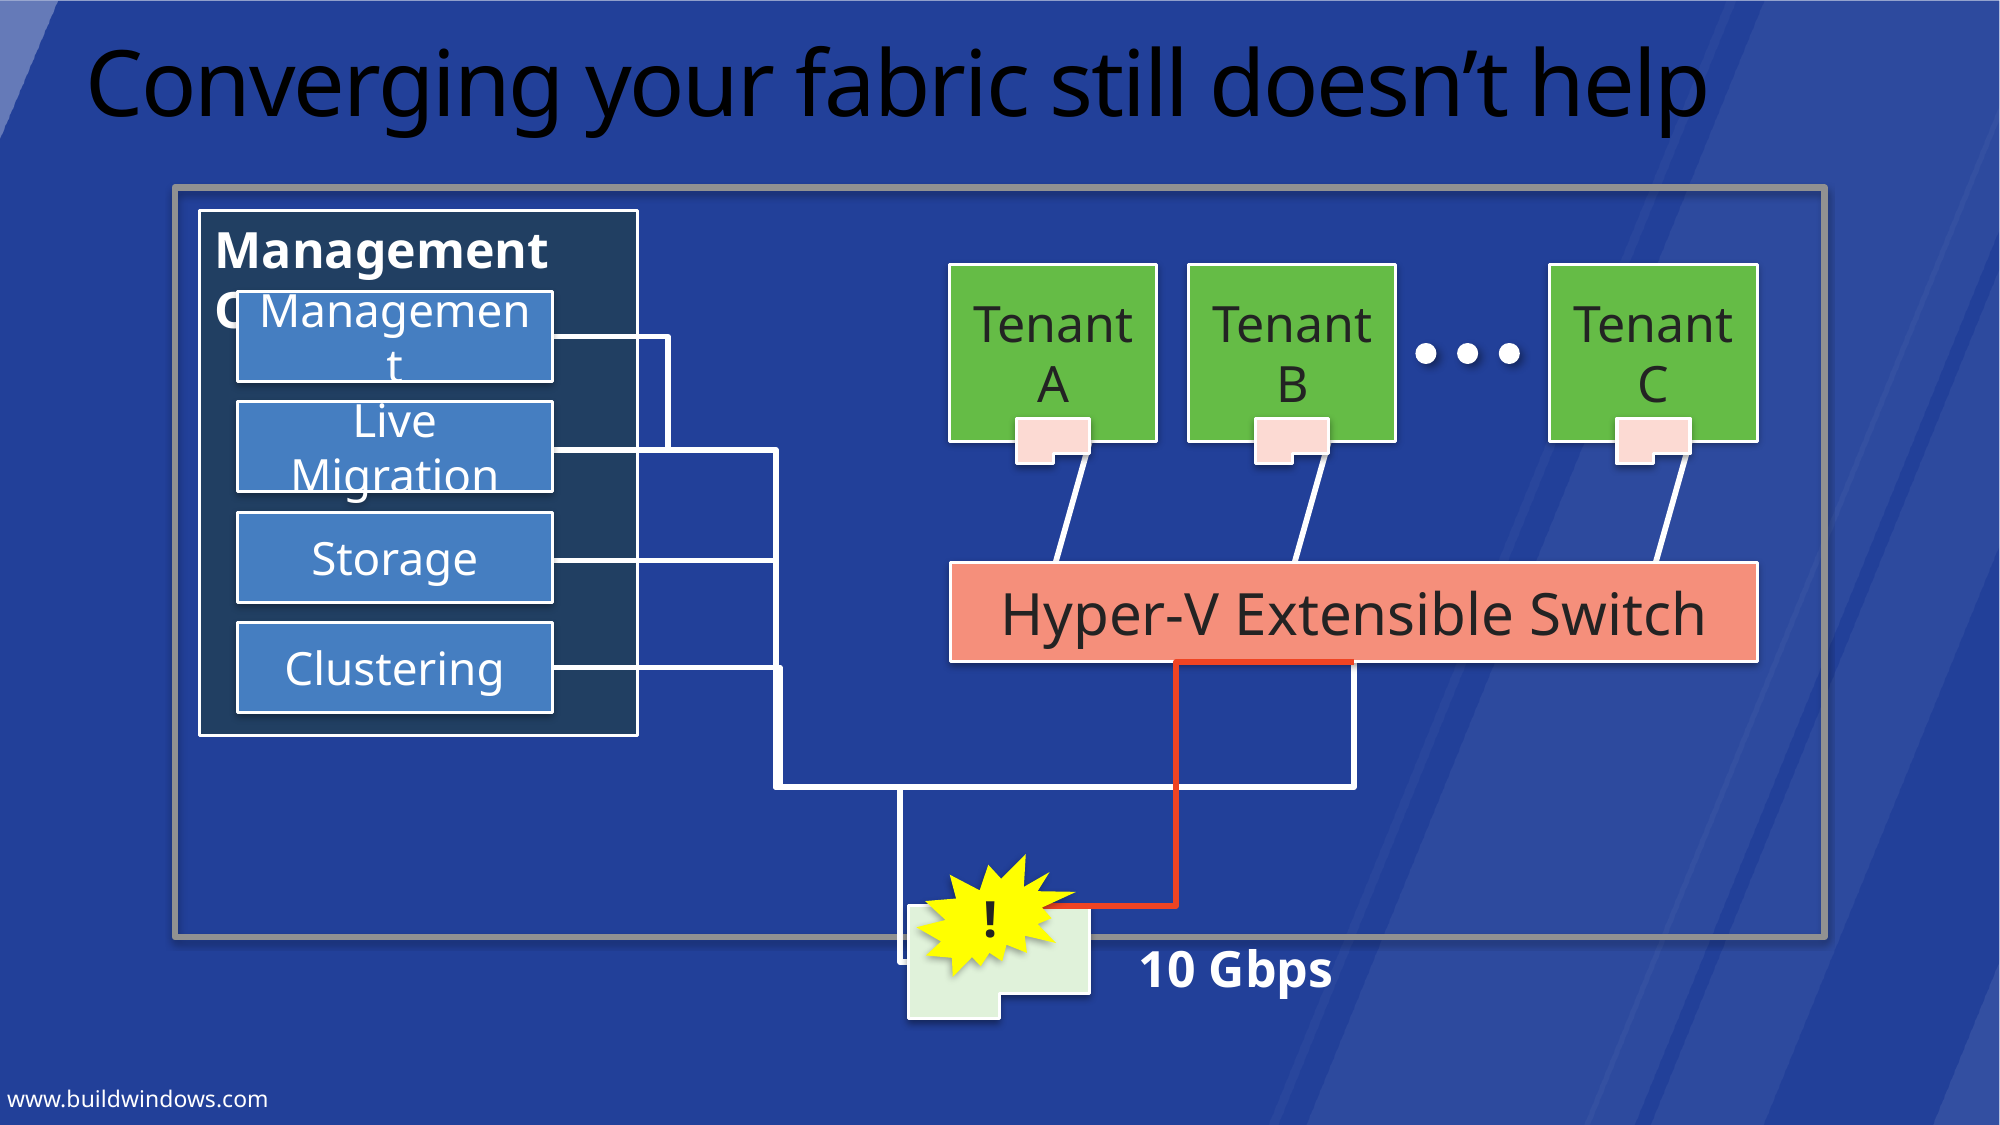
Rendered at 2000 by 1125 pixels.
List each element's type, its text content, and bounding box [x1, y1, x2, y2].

text_box Clustering [236, 622, 545, 713]
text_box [551, 560, 1000, 666]
text_box Live Migration [236, 401, 546, 493]
text_box Tenant B [1188, 264, 1397, 442]
picture [0, 0, 2000, 1125]
text_box [1255, 418, 1330, 465]
text_box Tenant A [949, 264, 1158, 442]
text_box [551, 336, 776, 449]
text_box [1053, 606, 1299, 962]
text_box [908, 905, 1091, 1019]
text_box [174, 187, 1825, 938]
text_box Hyper-V Extensible Switch [1005, 562, 1269, 663]
text_box [1016, 418, 1091, 465]
text_box Hyper-V Extensible Switch [1279, 562, 1758, 663]
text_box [551, 449, 1000, 559]
text_box ! [915, 853, 1047, 978]
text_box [551, 667, 1000, 787]
text_box Management [236, 291, 553, 382]
title Converging your fabric still doesn’t help [85, 37, 1914, 138]
text_box [1616, 418, 1691, 465]
text_box Storage [236, 511, 546, 603]
text_box Tenant C [1549, 264, 1758, 442]
text_box 10 Gbps [1138, 937, 1334, 998]
